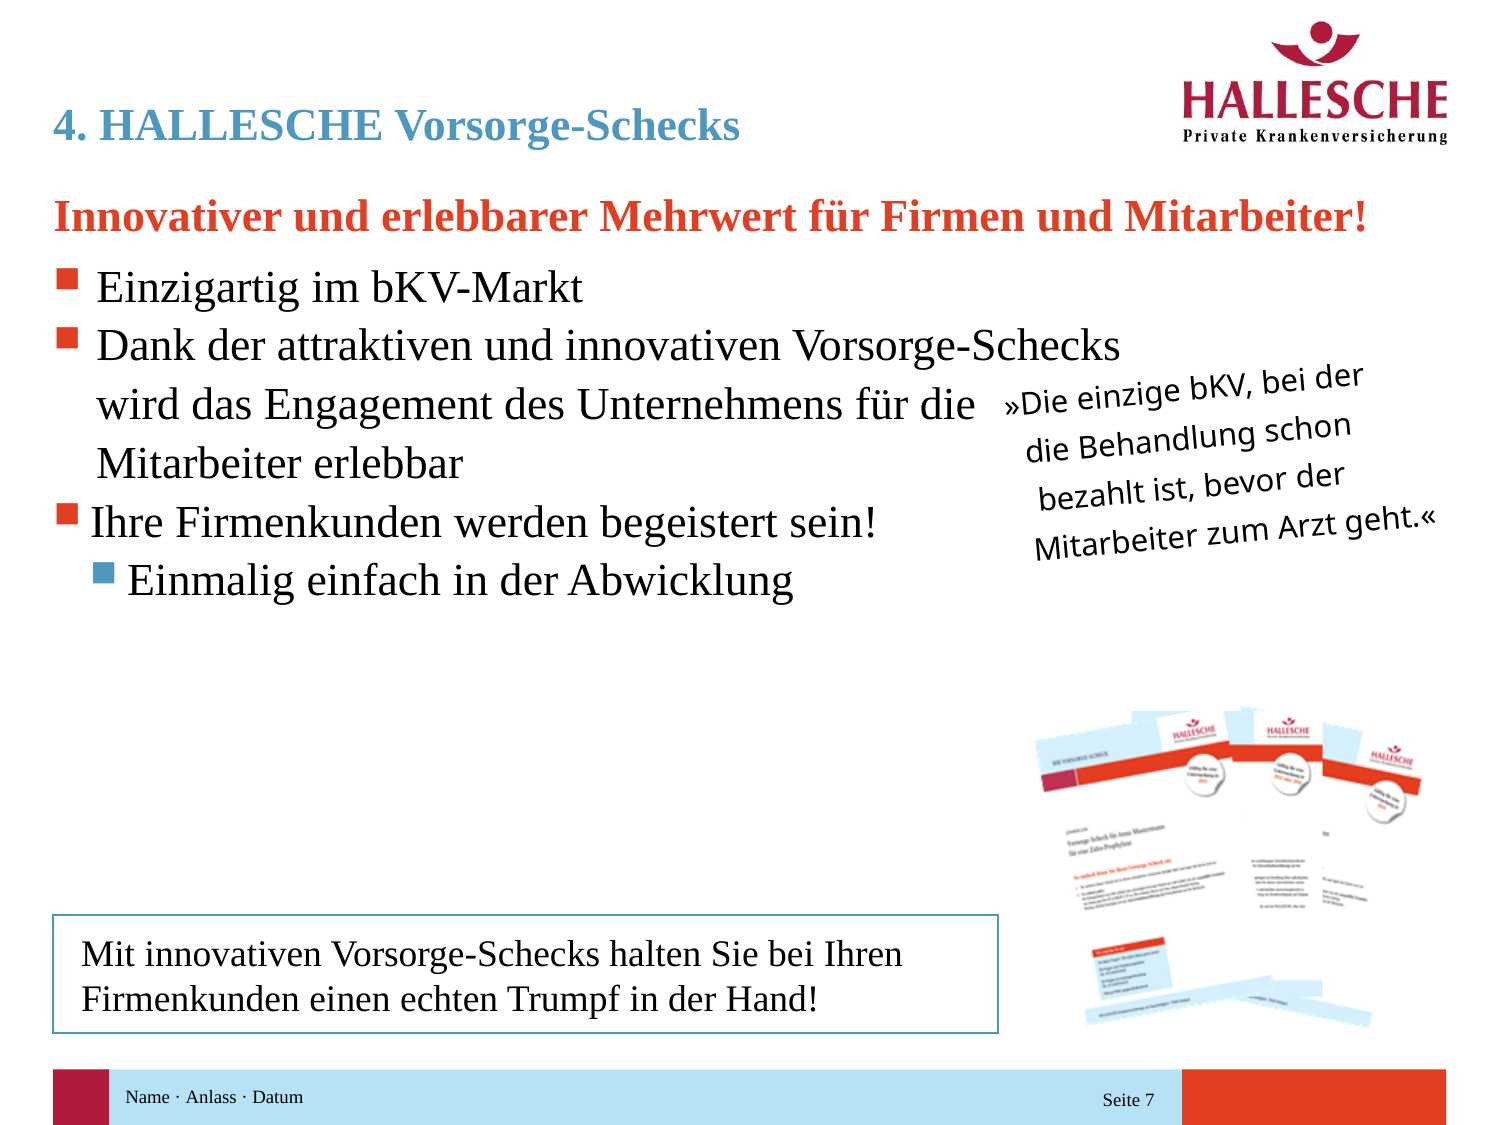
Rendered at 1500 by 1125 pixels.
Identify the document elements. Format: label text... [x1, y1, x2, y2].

footer Seite 7 [694, 1080, 1170, 1125]
text_box Mit innovativen Vorsorge-Schecks halten Sie bei Ihren Firmenkunden einen echten Trumpf in der Hand! [53, 915, 999, 1034]
picture [1033, 703, 1431, 1029]
title 4. HALLESCHE Vorsorge-Schecks [53, 0, 1152, 151]
text_box »Die einzige bKV, bei der die Behandlung schon bezahlt ist, bevor der Mitarbeiter zum Arzt geht.« [986, 322, 1500, 578]
picture [1181, 19, 1447, 145]
text_box Innovativer und erlebbarer Mehrwert für Firmen und Mitarbeiter! Einzigartig im bKV-Markt Dank der attraktiven und innovativen Vorsorge-Schecks wird das Engagement des Unternehmens für die Mitarbeiter erlebbar Ihre Firmenkunden werden begeistert sein! Einmalig einfach in der Abwicklung [52, 185, 1447, 1059]
